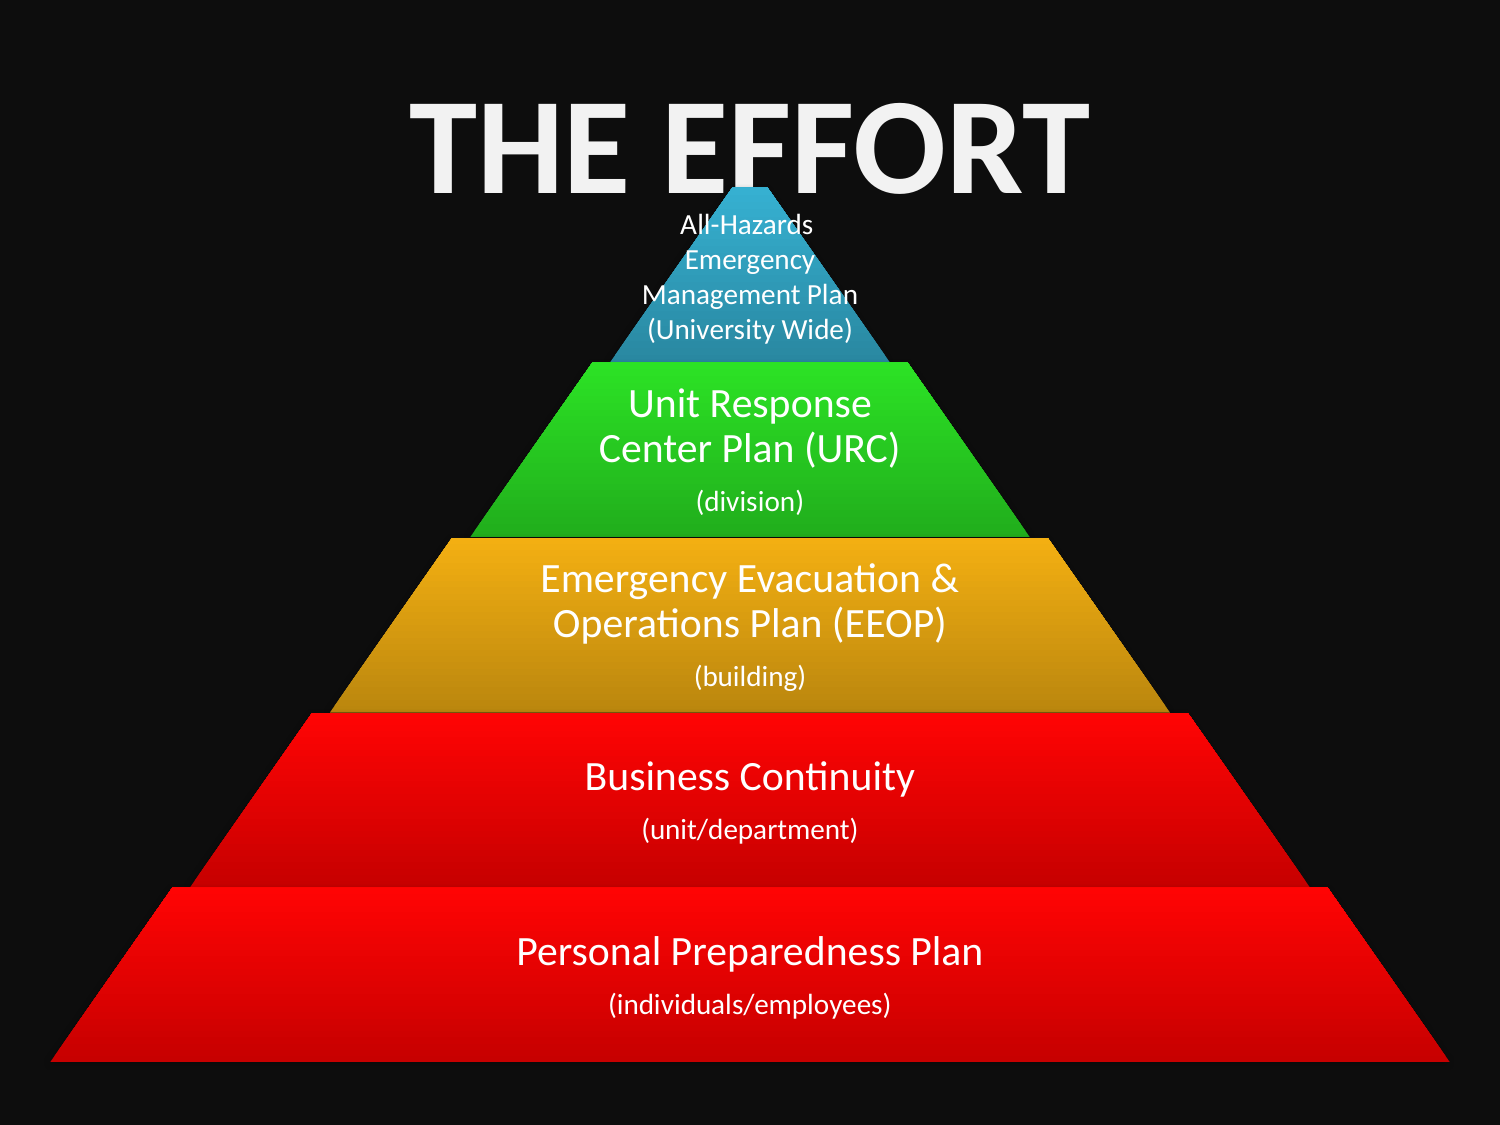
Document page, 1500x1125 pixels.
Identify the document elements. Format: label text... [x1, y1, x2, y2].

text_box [49, 187, 1451, 1063]
title THE EFFORT [75, 45, 1425, 185]
